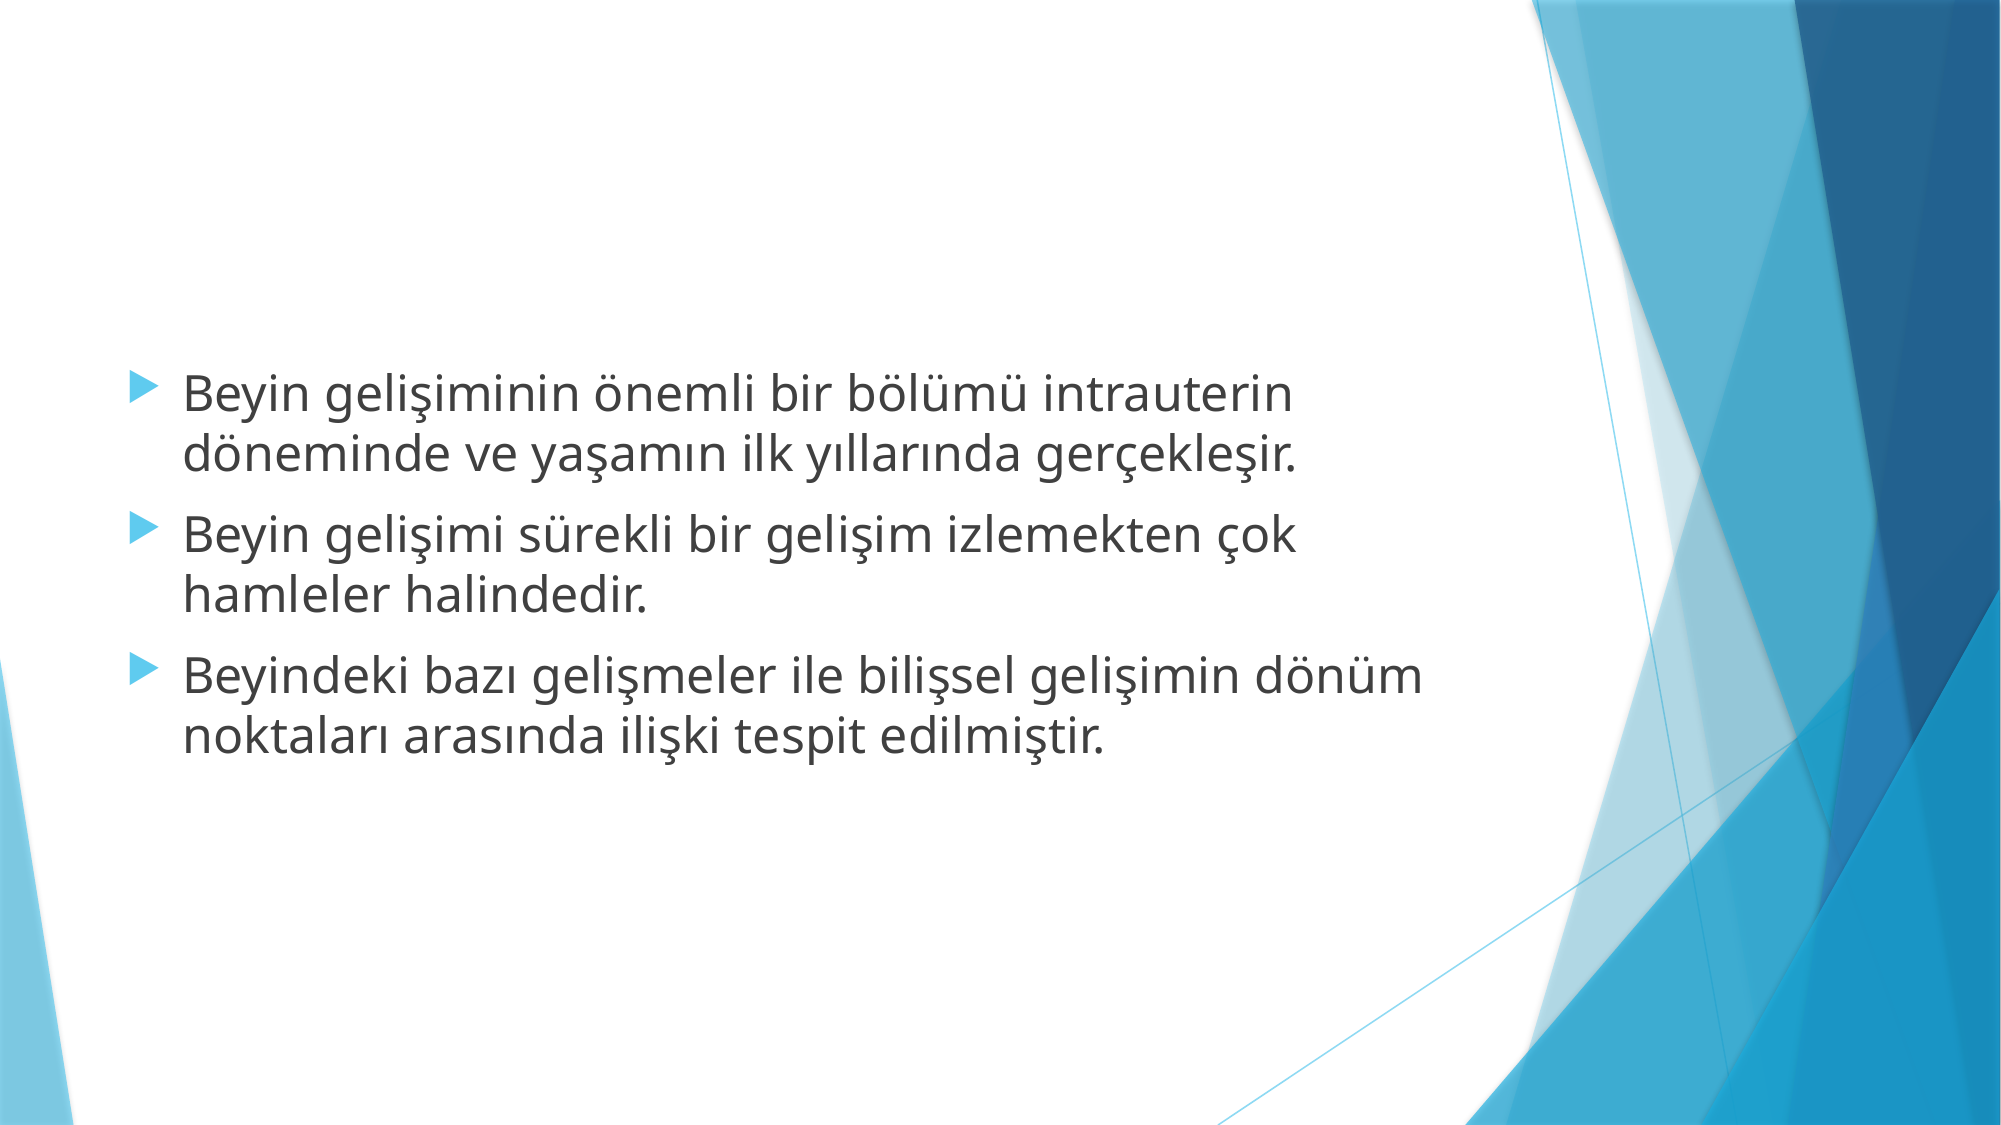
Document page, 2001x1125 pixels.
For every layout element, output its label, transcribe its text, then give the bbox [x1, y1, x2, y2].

list Beyin gelişiminin önemli bir bölümü intrauterin döneminde ve yaşamın ilk yıllarında gerçekleşir. Beyin gelişimi sürekli bir gelişim izlemekten çok hamleler halindedir. Beyindeki bazı gelişmeler ile bilişsel gelişimin dönüm noktaları arasında ilişki tespit edilmiştir. [111, 354, 1522, 992]
